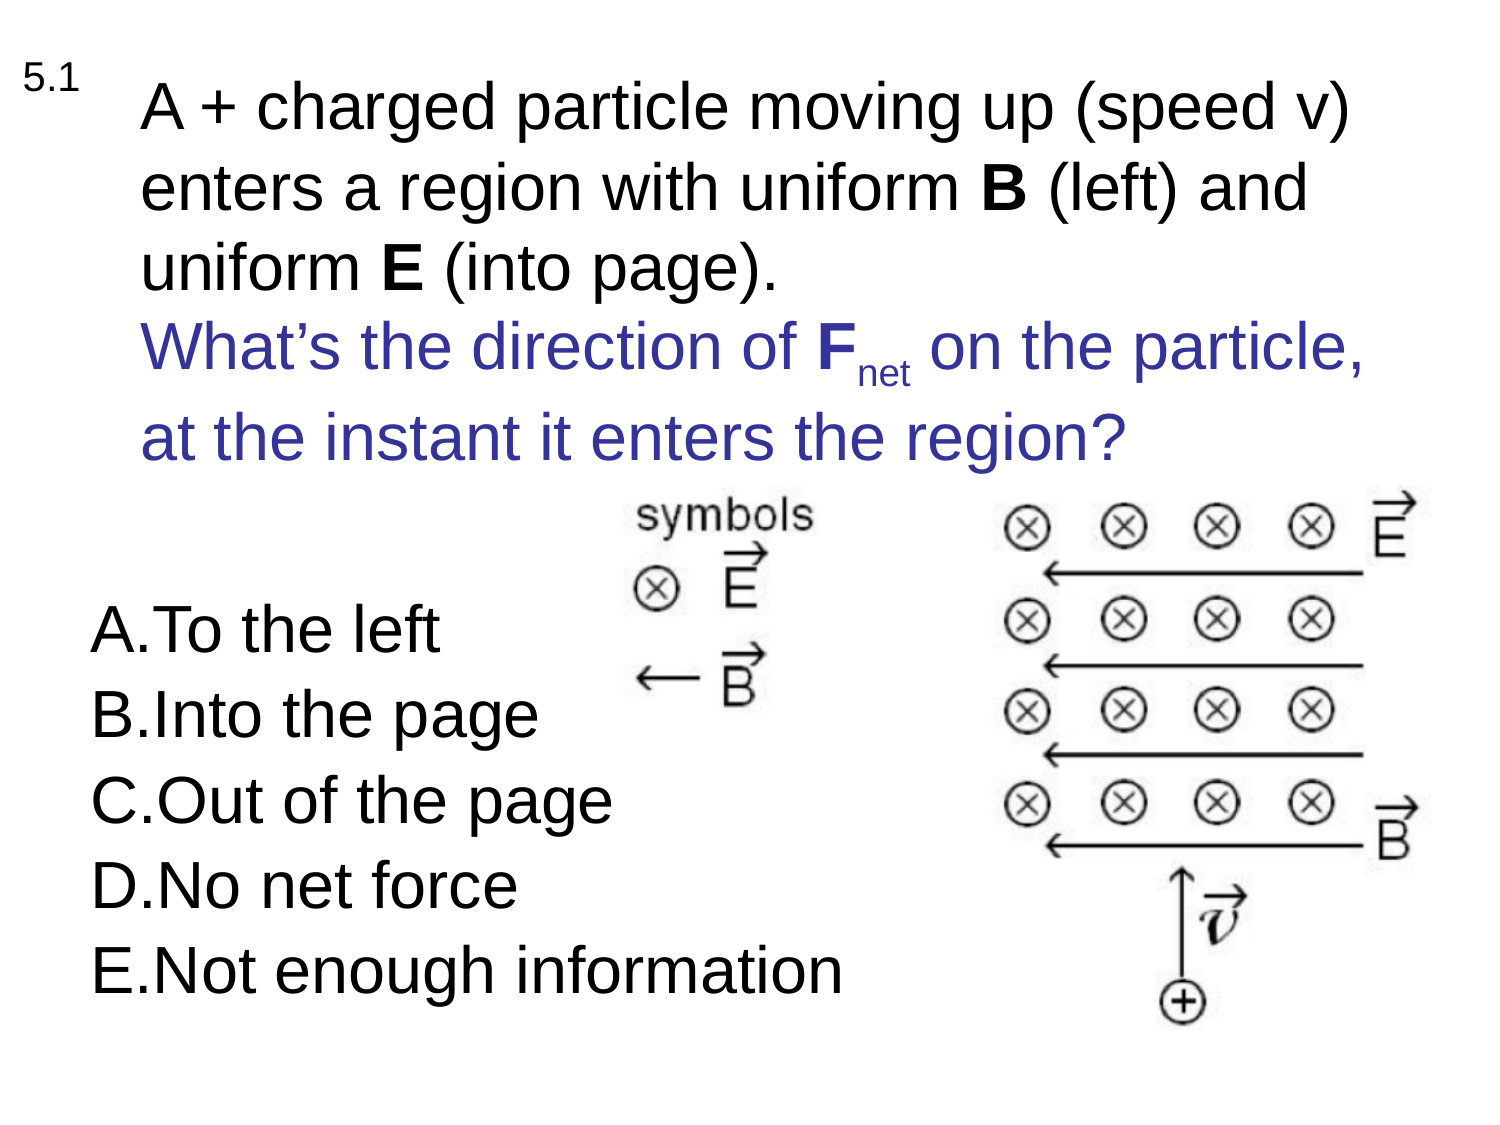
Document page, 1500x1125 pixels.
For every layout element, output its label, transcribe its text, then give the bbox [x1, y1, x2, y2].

text_box 5.1 [7, 42, 96, 108]
list To the left Into the page Out of the page No net force Not enough information [75, 587, 950, 1063]
title A + charged particle moving up (speed v) enters a region with uniform B (left) and uniform E (into page). What’s the direction of Fnet on the particle, at the instant it enters the region? [125, 174, 1400, 363]
picture [610, 470, 1462, 1030]
